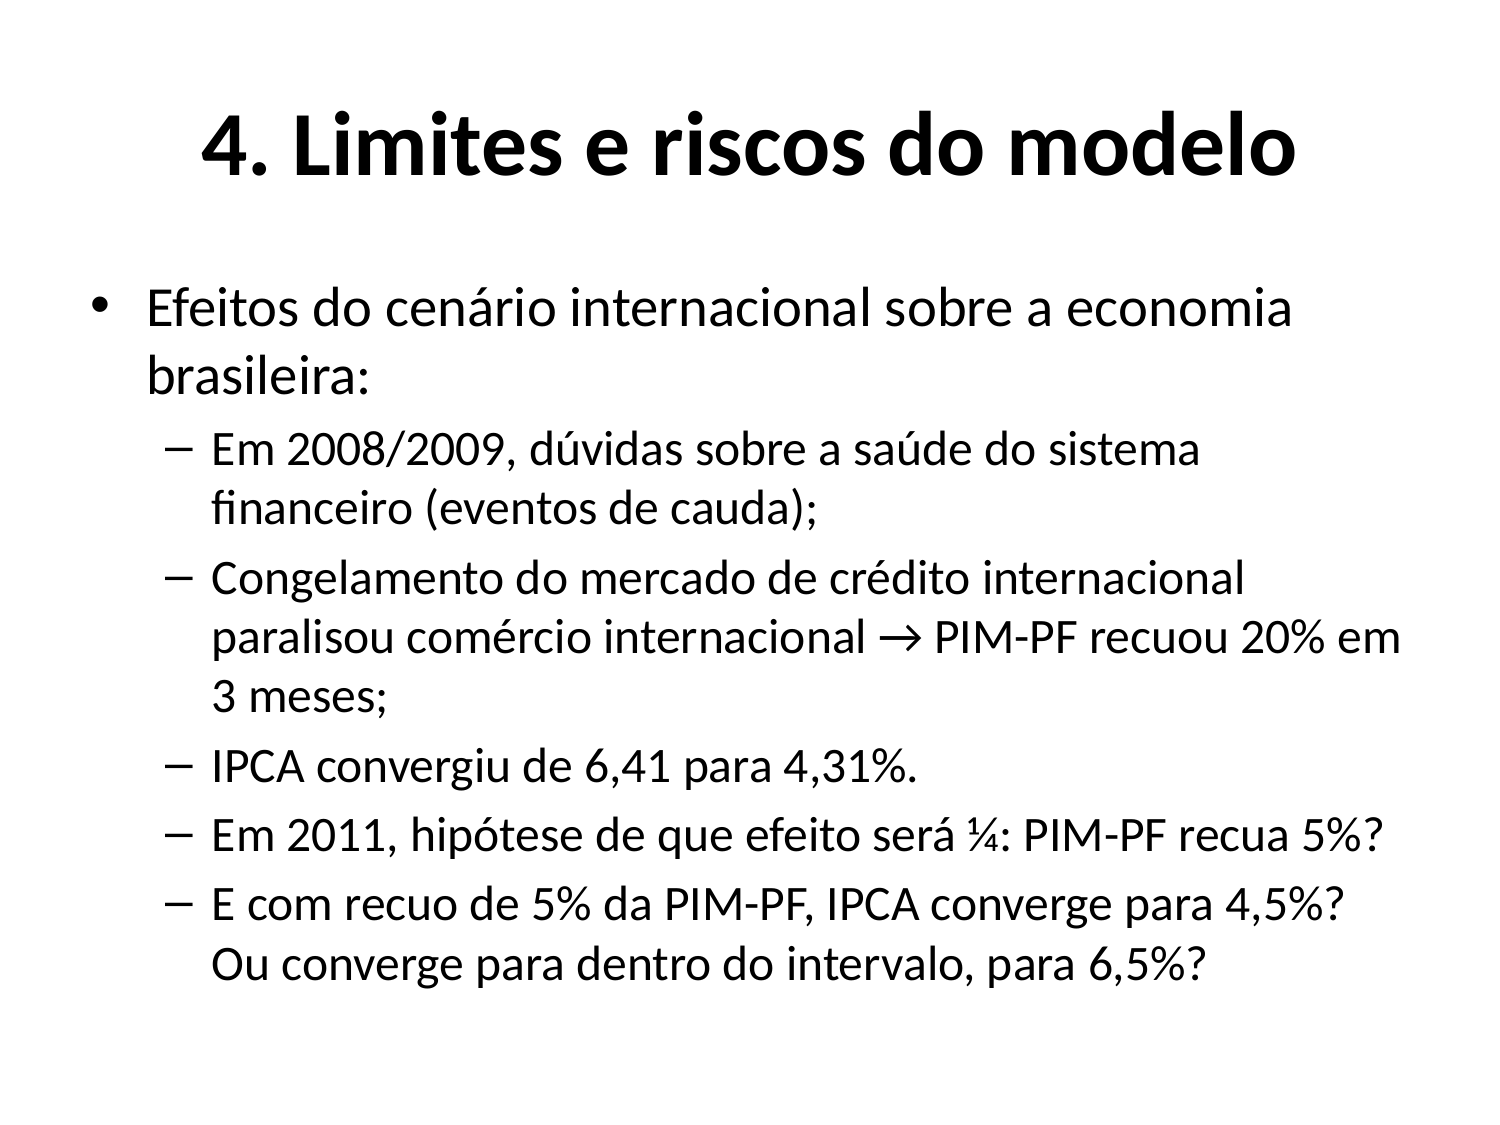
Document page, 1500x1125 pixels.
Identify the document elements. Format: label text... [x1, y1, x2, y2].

list Efeitos do cenário internacional sobre a economia brasileira: Em 2008/2009, dúvidas sobre a saúde do sistema financeiro (eventos de cauda); Congelamento do mercado de crédito internacional paralisou comércio internacional → PIM-PF recuou 20% em 3 meses; IPCA convergiu de 6,41 para 4,31%. Em 2011, hipótese de que efeito será ¼: PIM-PF recua 5%? E com recuo de 5% da PIM-PF, IPCA converge para 4,5%? Ou converge para dentro do intervalo, para 6,5%? [75, 262, 1425, 1005]
title 4. Limites e riscos do modelo [75, 45, 1425, 233]
